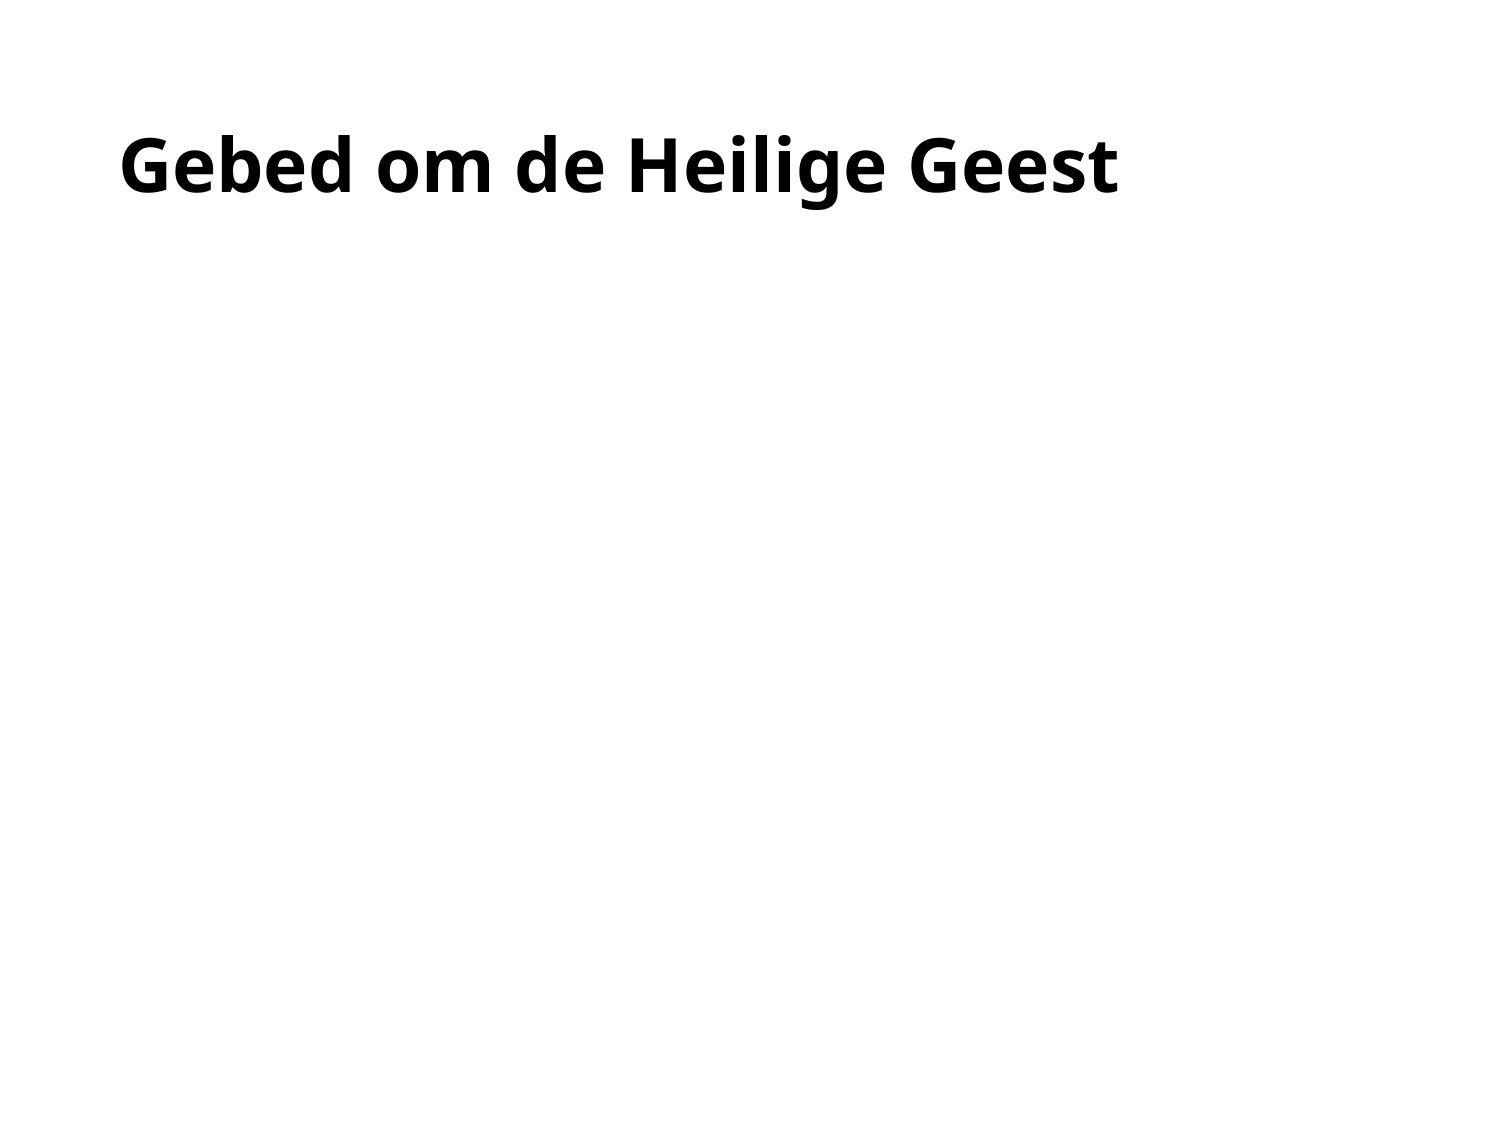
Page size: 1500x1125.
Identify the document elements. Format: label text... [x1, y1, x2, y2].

title Gebed om de Heilige Geest [103, 59, 1397, 278]
